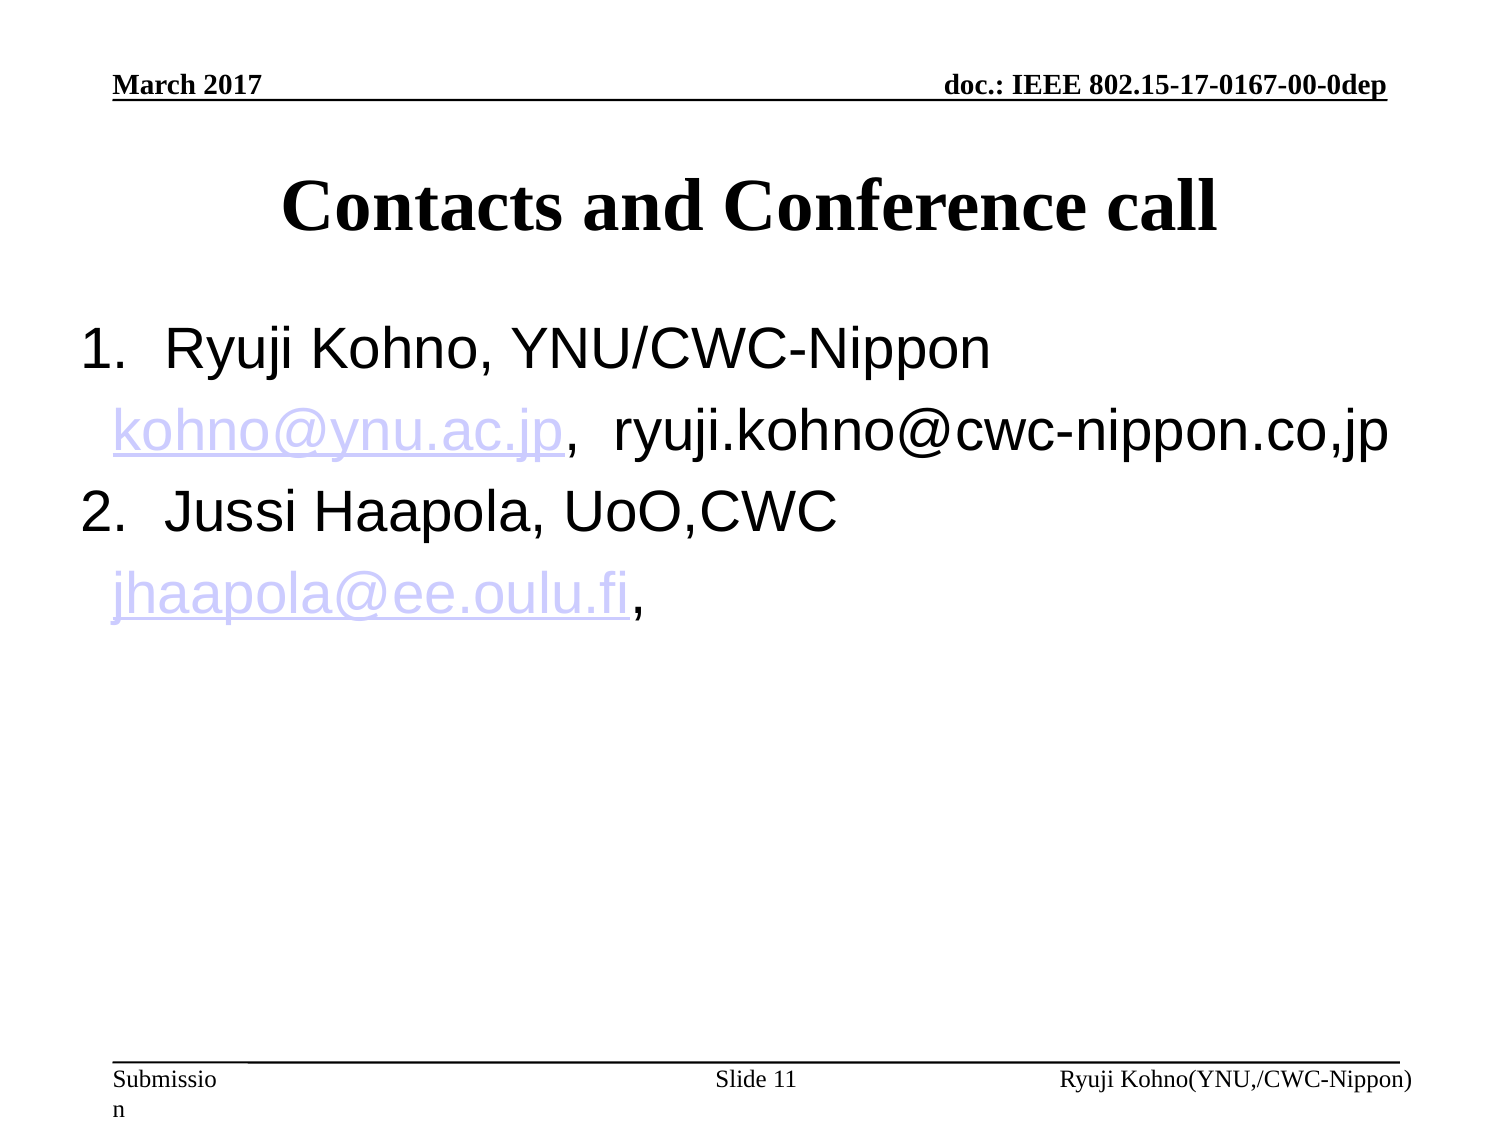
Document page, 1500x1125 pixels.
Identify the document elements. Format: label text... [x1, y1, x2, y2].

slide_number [112, 0, 375, 100]
footer Ryuji Kohno(YNU,/CWC-Nippon) [900, 1062, 1413, 1093]
list Ryuji Kohno, YNU/CWC-Nippon kohno@ynu.ac.jp, ryuji.kohno@cwc-nippon.co,jp Jussi Haapola, UoO,CWC jhaapola@ee.oulu.fi, [64, 302, 1471, 978]
title Contacts and Conference call [112, 112, 1388, 288]
slide_number Slide 11 [712, 1062, 800, 1093]
